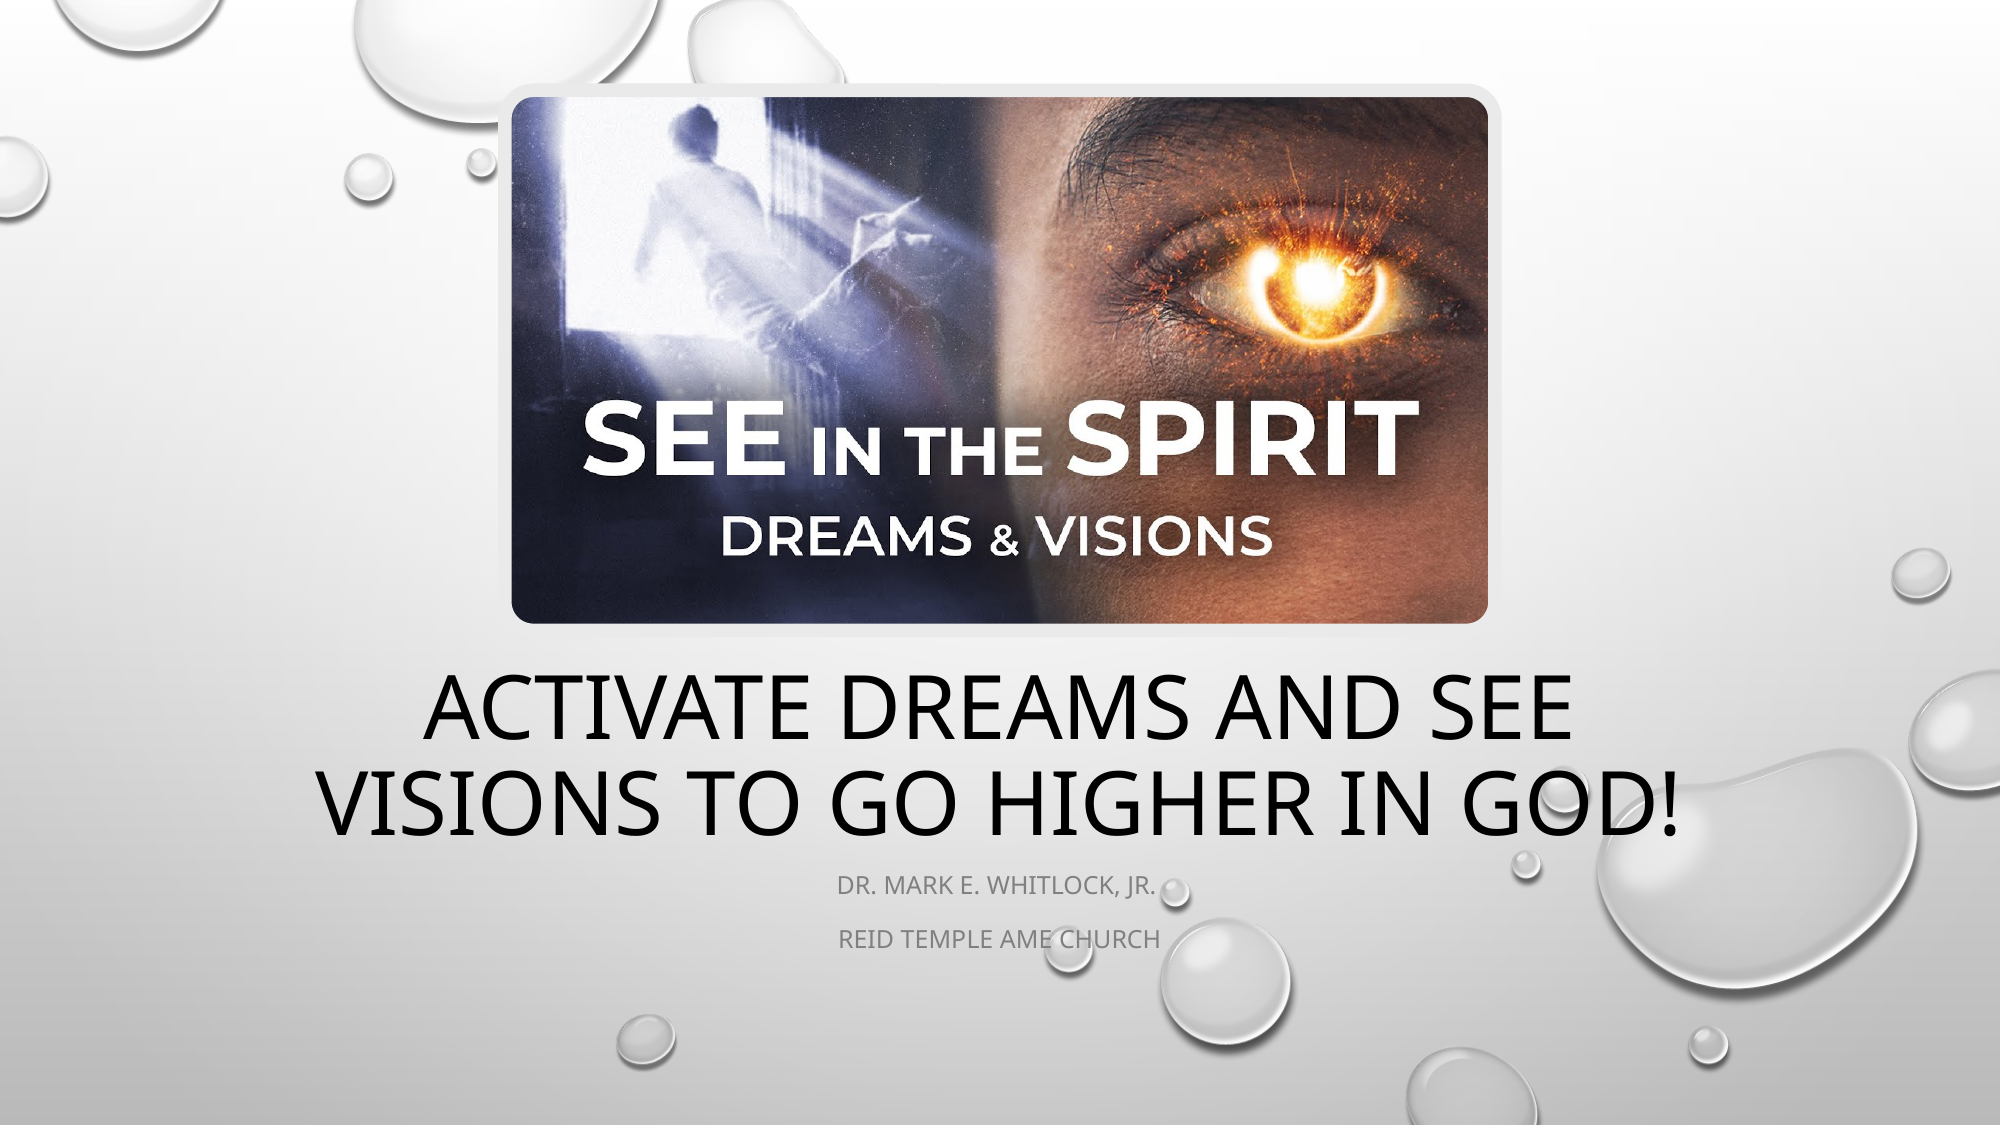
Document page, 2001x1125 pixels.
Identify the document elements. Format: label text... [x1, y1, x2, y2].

subtitle Dr. Mark E. Whitlock, Jr. Reid Temple AME church [287, 859, 1713, 966]
title Activate dreams and see visions to go Higher in God! [287, 641, 1713, 859]
picture [0, 0, 2000, 1125]
